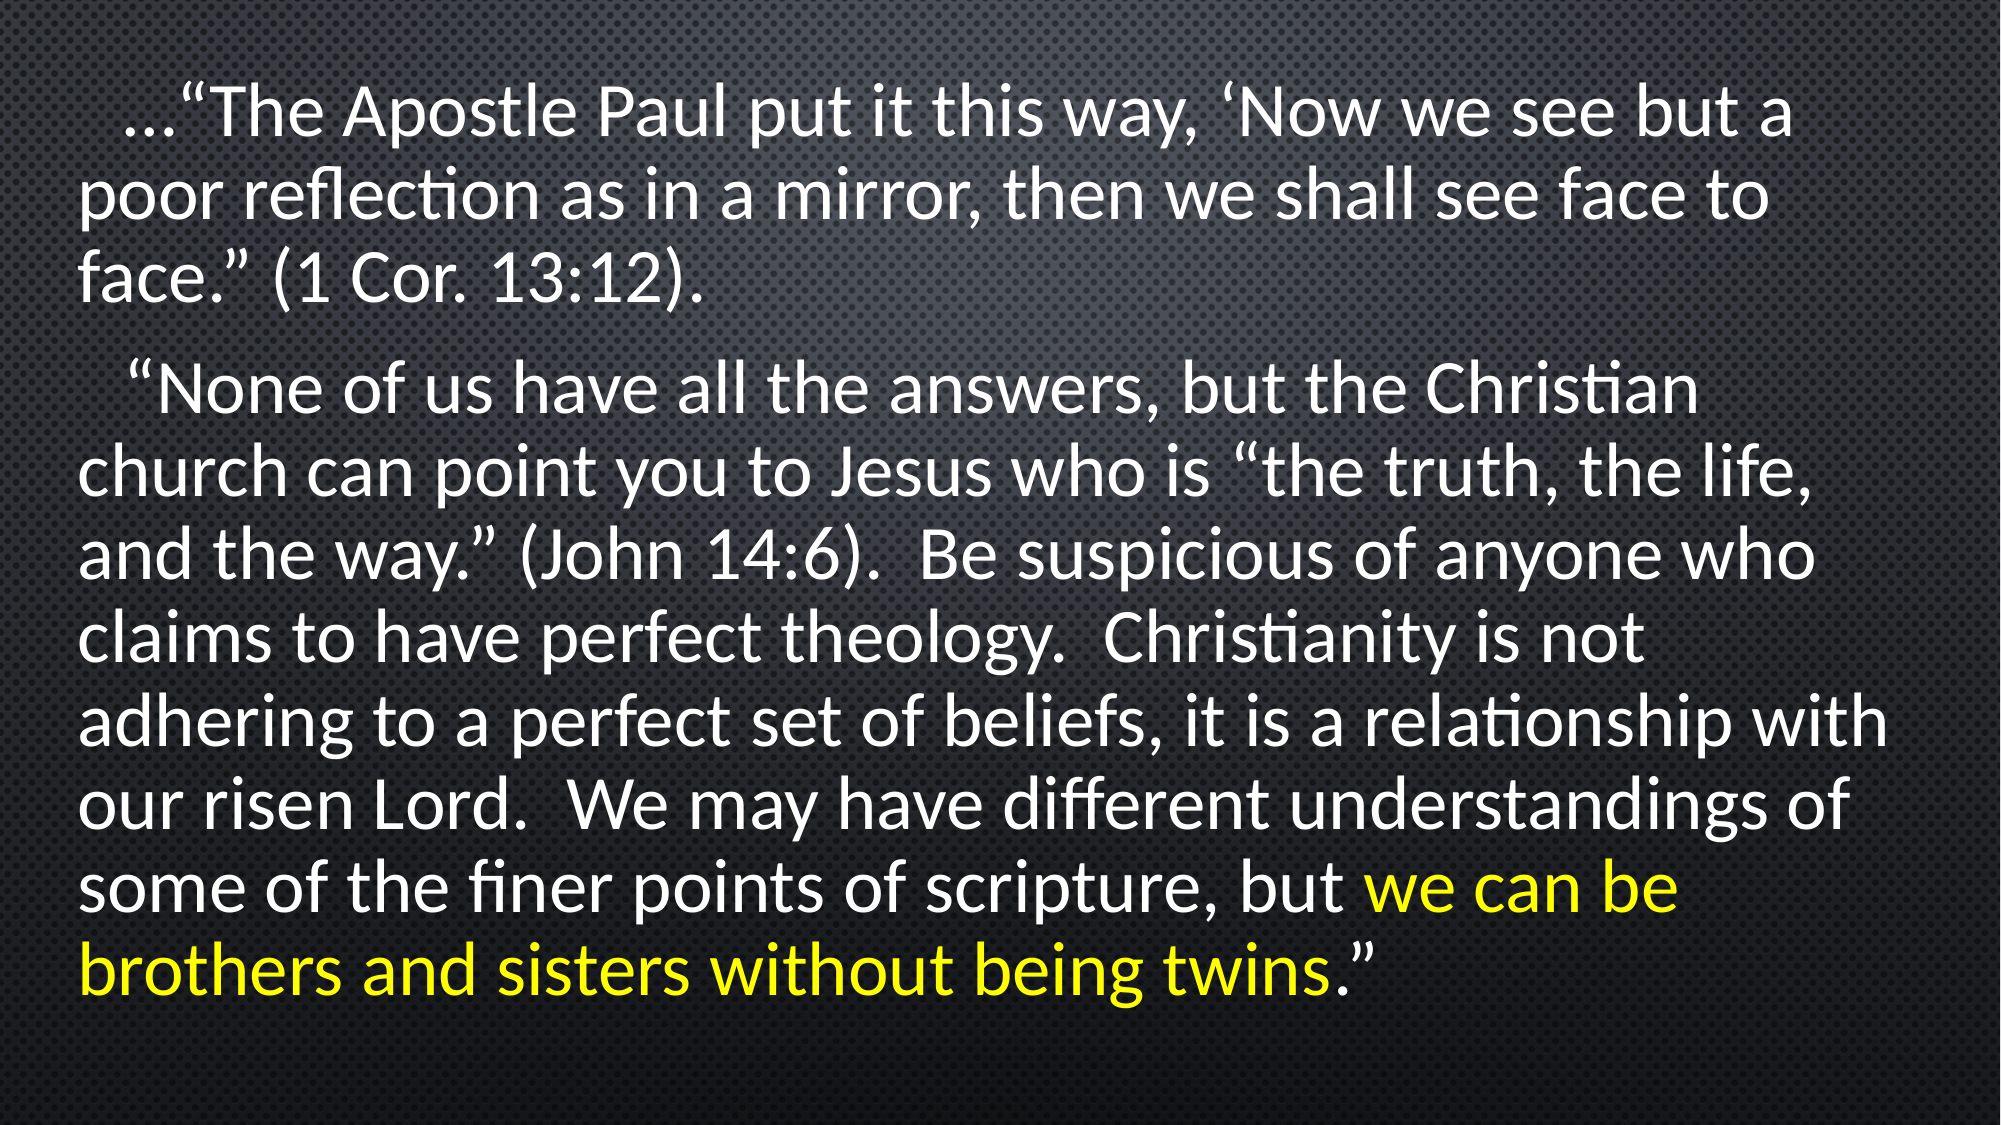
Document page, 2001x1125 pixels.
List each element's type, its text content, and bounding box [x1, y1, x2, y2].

list …“The Apostle Paul put it this way, ‘Now we see but a poor reflection as in a mirror, then we shall see face to face.” (1 Cor. 13:12). “None of us have all the answers, but the Christian church can point you to Jesus who is “the truth, the life, and the way.” (John 14:6). Be suspicious of anyone who claims to have perfect theology. Christianity is not adhering to a perfect set of beliefs, it is a relationship with our risen Lord. We may have different understandings of some of the finer points of scripture, but we can be brothers and sisters without being twins.” [62, 62, 1938, 1063]
